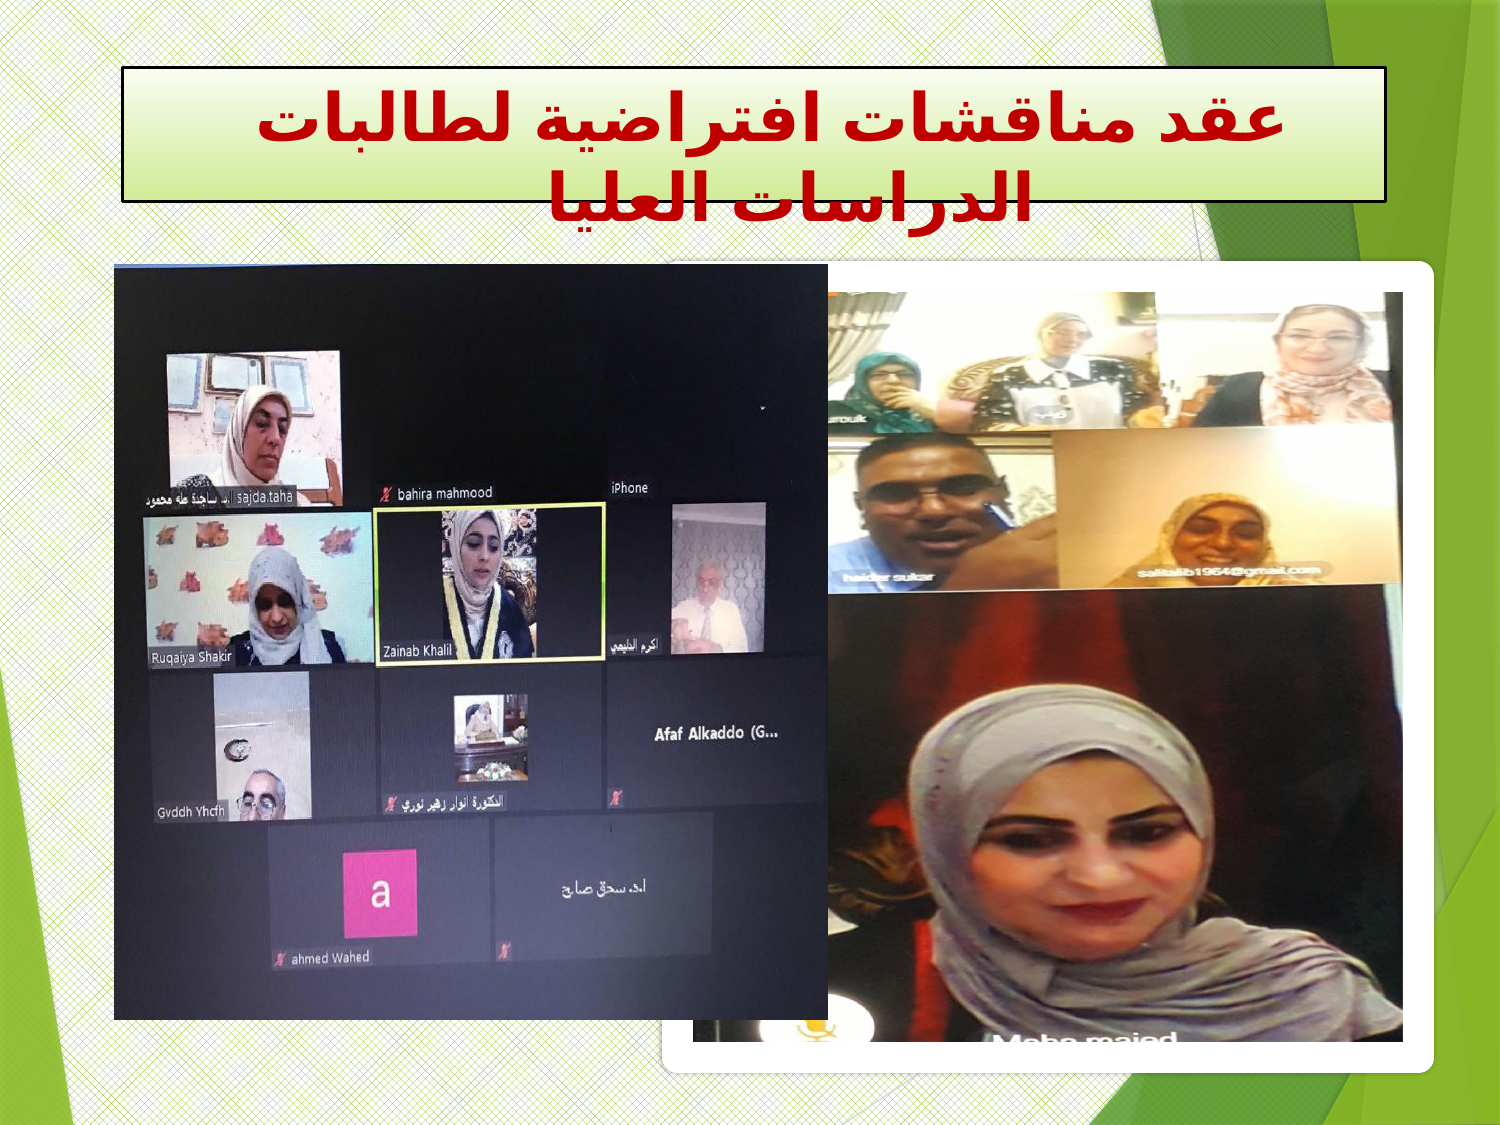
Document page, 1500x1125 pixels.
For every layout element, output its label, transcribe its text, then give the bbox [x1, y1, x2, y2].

picture [114, 263, 1404, 1043]
list عقد مناقشات افتراضية لطالبات الدراسات العليا [121, 66, 1387, 203]
